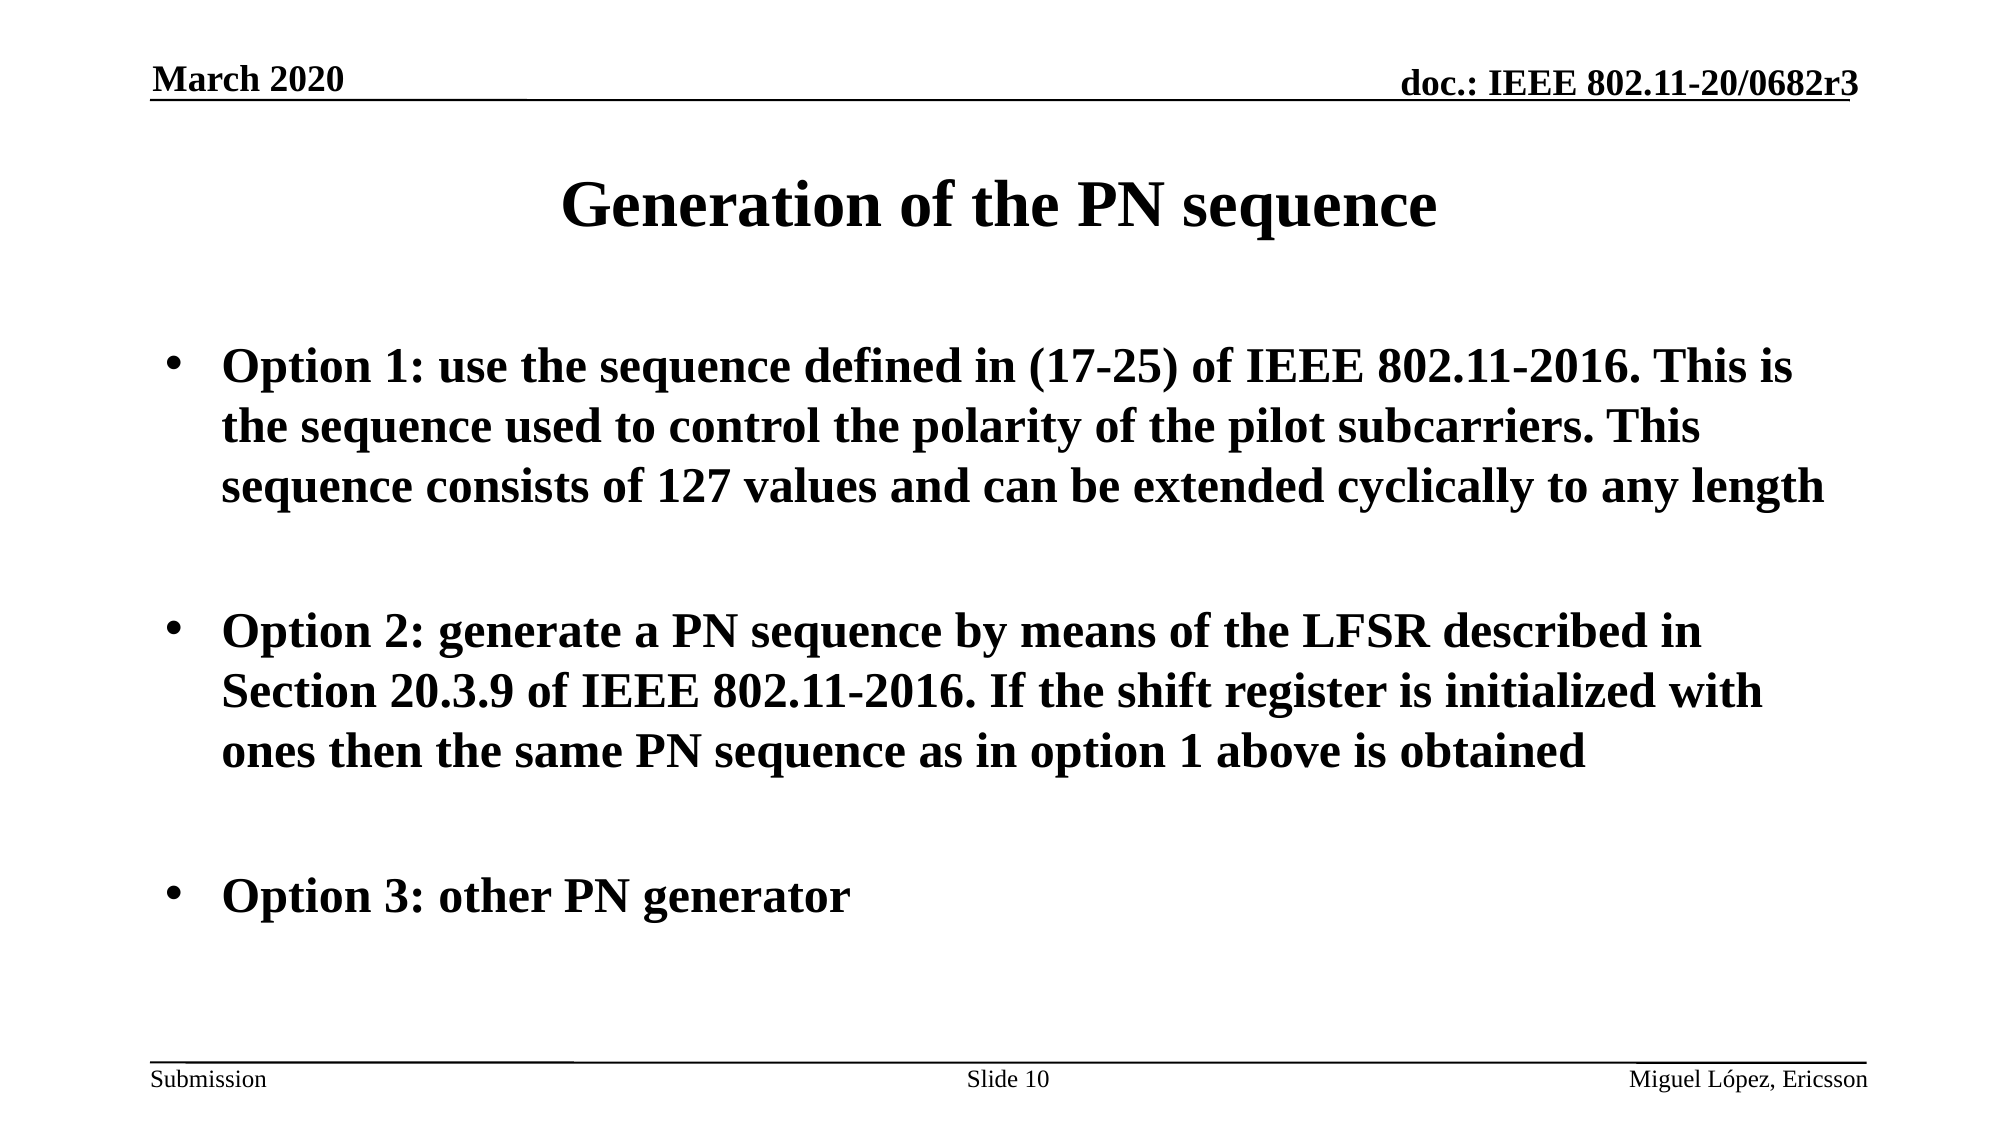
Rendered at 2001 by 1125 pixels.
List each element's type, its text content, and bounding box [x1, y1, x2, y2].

title Generation of the PN sequence [149, 112, 1850, 288]
list Option 1: use the sequence defined in (17-25) of IEEE 802.11-2016. This is the sequence used to control the polarity of the pilot subcarriers. This sequence consists of 127 values and can be extended cyclically to any length Option 2: generate a PN sequence by means of the LFSR described in Section 20.3.9 of IEEE 802.11-2016. If the shift register is initialized with ones then the same PN sequence as in option 1 above is obtained Option 3: other PN generator [149, 324, 1850, 1000]
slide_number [152, 54, 563, 100]
slide_number Slide 10 [950, 1061, 1067, 1123]
footer Miguel López, Ericsson [1171, 1061, 1869, 1093]
